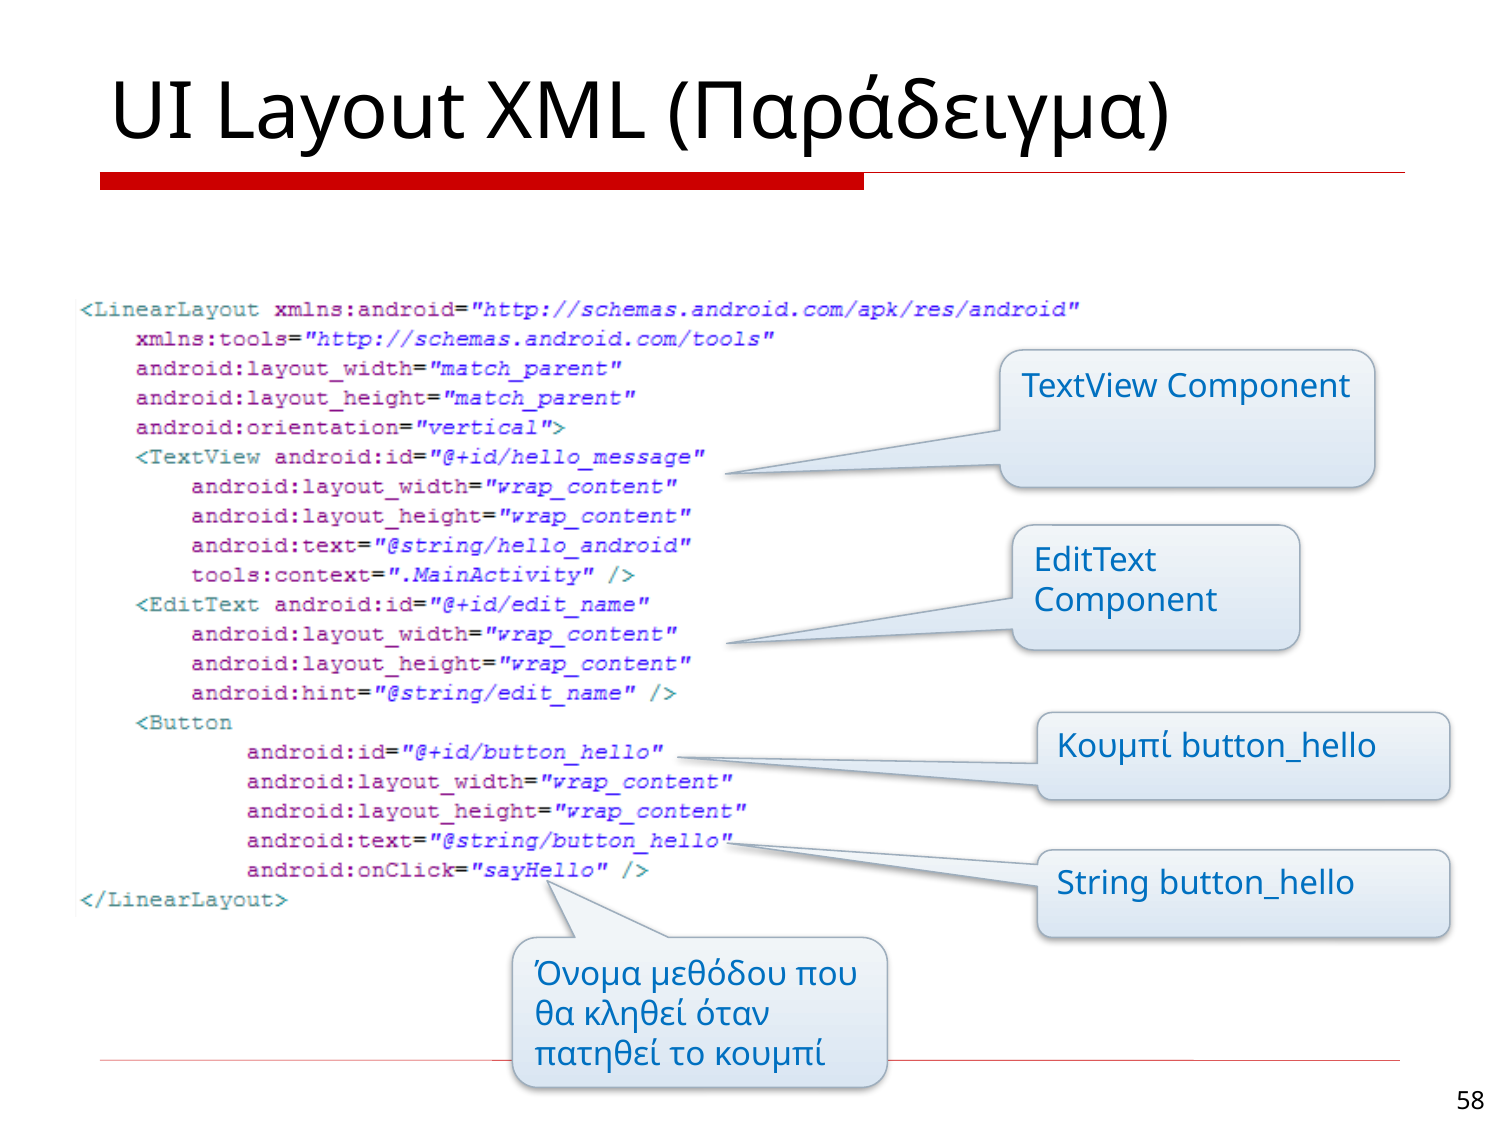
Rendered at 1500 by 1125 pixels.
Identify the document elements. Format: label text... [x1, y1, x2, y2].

text_box TextView Component [1141, 349, 1376, 489]
text_box EditText Component [1141, 524, 1301, 651]
text_box String button_hello [1037, 849, 1451, 939]
slide_number 58 [1187, 1076, 1500, 1125]
text_box Κουμπί button_hello [1141, 711, 1451, 801]
text_box Όνομα μεθόδου που θα κληθεί όταν πατηθεί το κουμπί [511, 926, 889, 1089]
picture [74, 299, 1138, 918]
title UI Layout XML (Παράδειγμα) [93, 23, 1407, 162]
